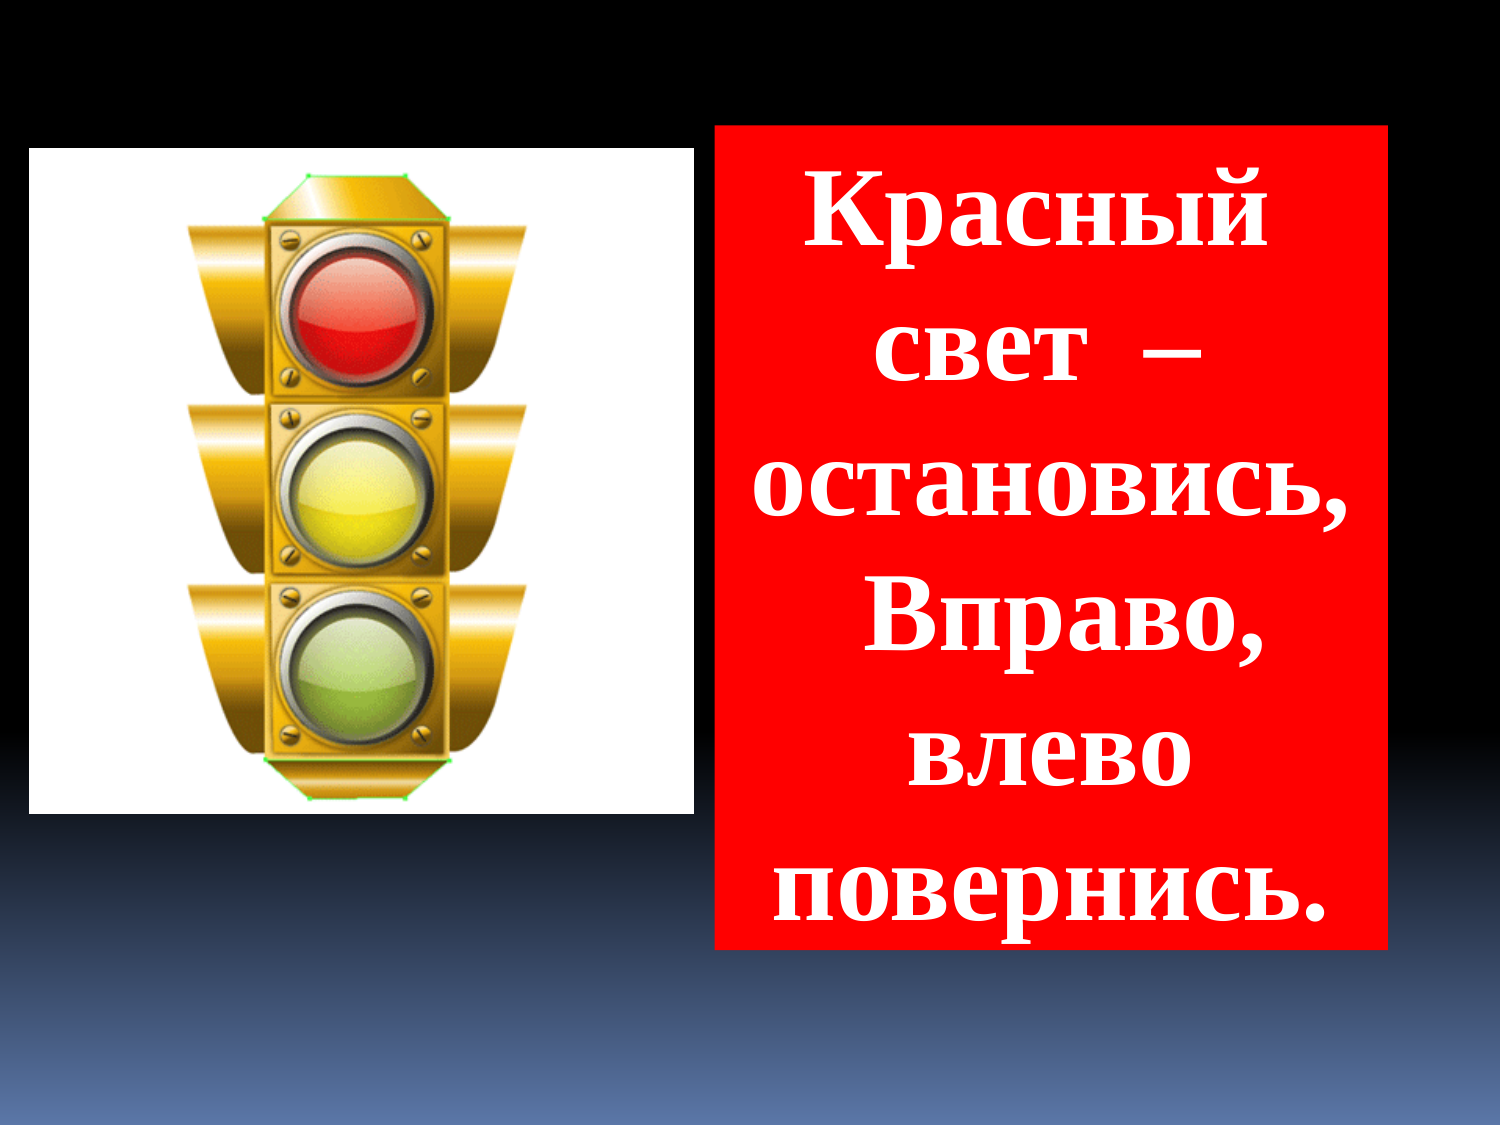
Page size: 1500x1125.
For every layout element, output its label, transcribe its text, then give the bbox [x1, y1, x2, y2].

text_box Красный свет – остановись, Вправо, влево повернись. [714, 125, 1388, 951]
picture [28, 148, 694, 814]
